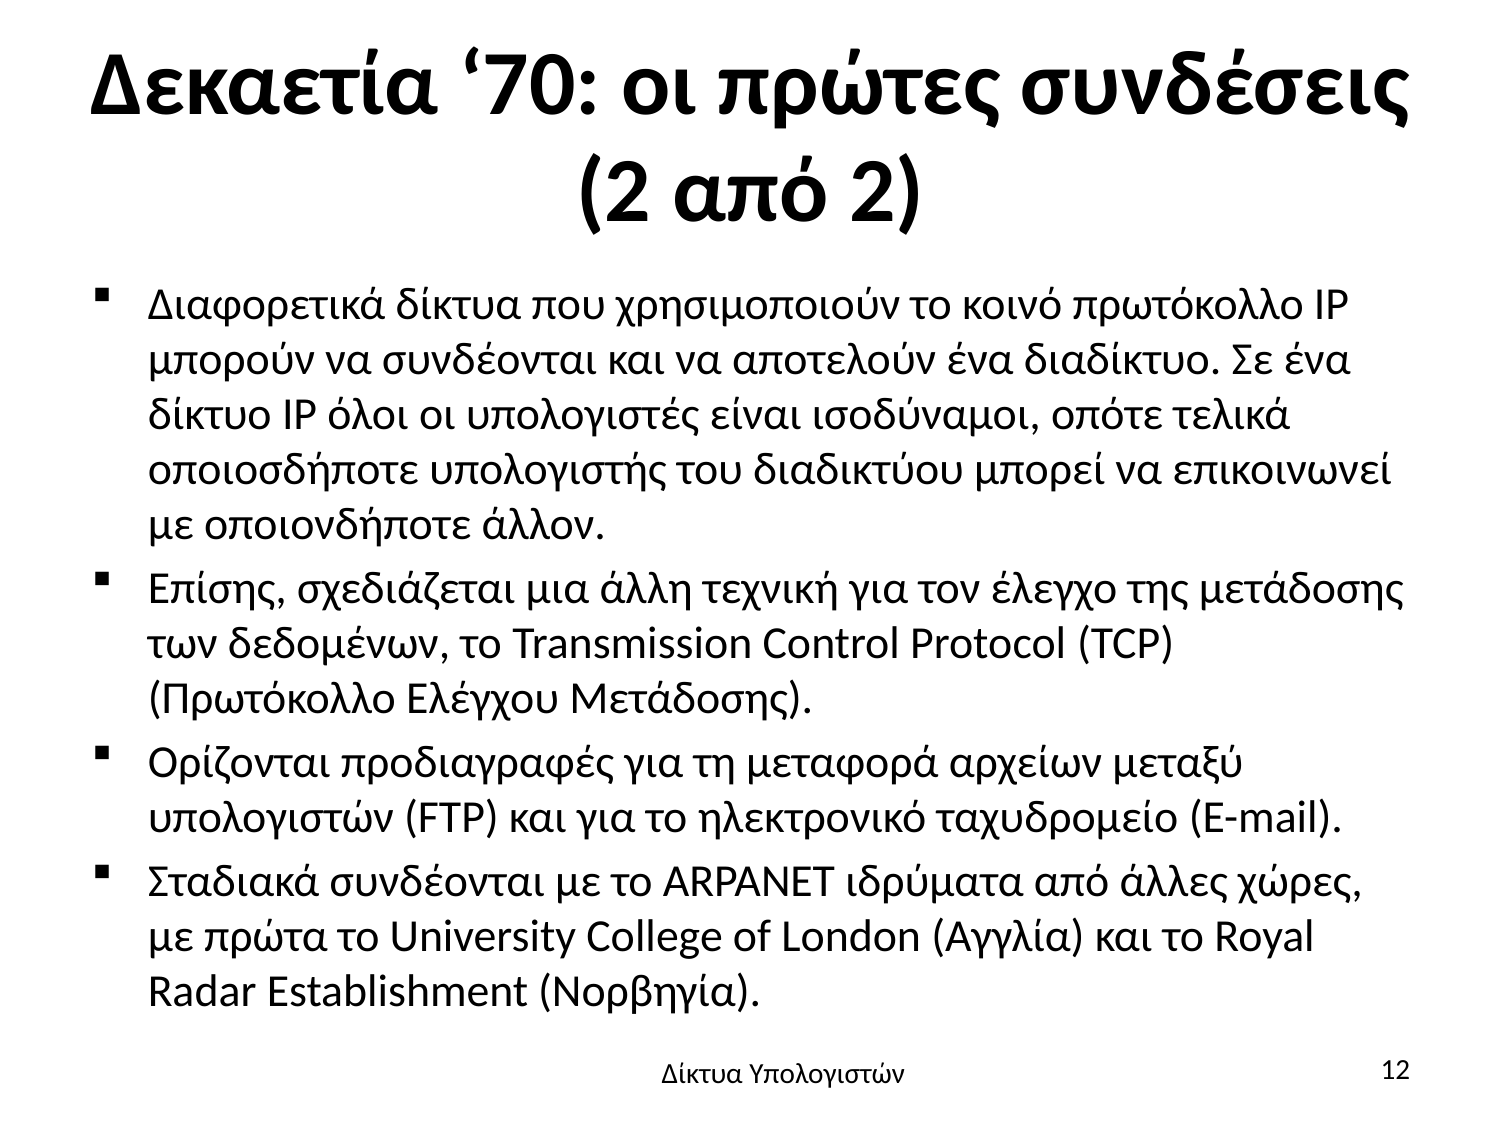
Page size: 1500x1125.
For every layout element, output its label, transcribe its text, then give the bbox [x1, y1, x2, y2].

text_box 12 [1074, 1042, 1425, 1103]
text_box Δίκτυα Υπολογιστών [521, 1046, 1046, 1125]
list Διαφορετικά δίκτυα που χρησιμοποιούν το κοινό πρωτόκολλο IP μπορούν να συνδέονται και να αποτελούν ένα διαδίκτυο. Σε ένα δίκτυο IP όλοι οι υπολογιστές είναι ισοδύναμοι, οπότε τελικά οποιοσδήποτε υπολογιστής του διαδικτύου μπορεί να επικοινωνεί με οποιονδήποτε άλλον. Επίσης, σχεδιάζεται μια άλλη τεχνική για τον έλεγχο της μετάδοσης των δεδομένων, το Transmission Control Protocol (TCP) (Πρωτόκολλο Ελέγχου Μετάδοσης). Ορίζονται προδιαγραφές για τη μεταφορά αρχείων μεταξύ υπολογιστών (FTP) και για το ηλεκτρονικό ταχυδρομείο (E-mail). Σταδιακά συνδέονται με το ARPANET ιδρύματα από άλλες χώρες, με πρώτα το University College of London (Αγγλία) και το Royal Radar Establishment (Νορβηγία). [76, 255, 1425, 1024]
title Δεκαετία ‘70: οι πρώτες συνδέσεις (2 από 2) [76, 7, 1425, 255]
